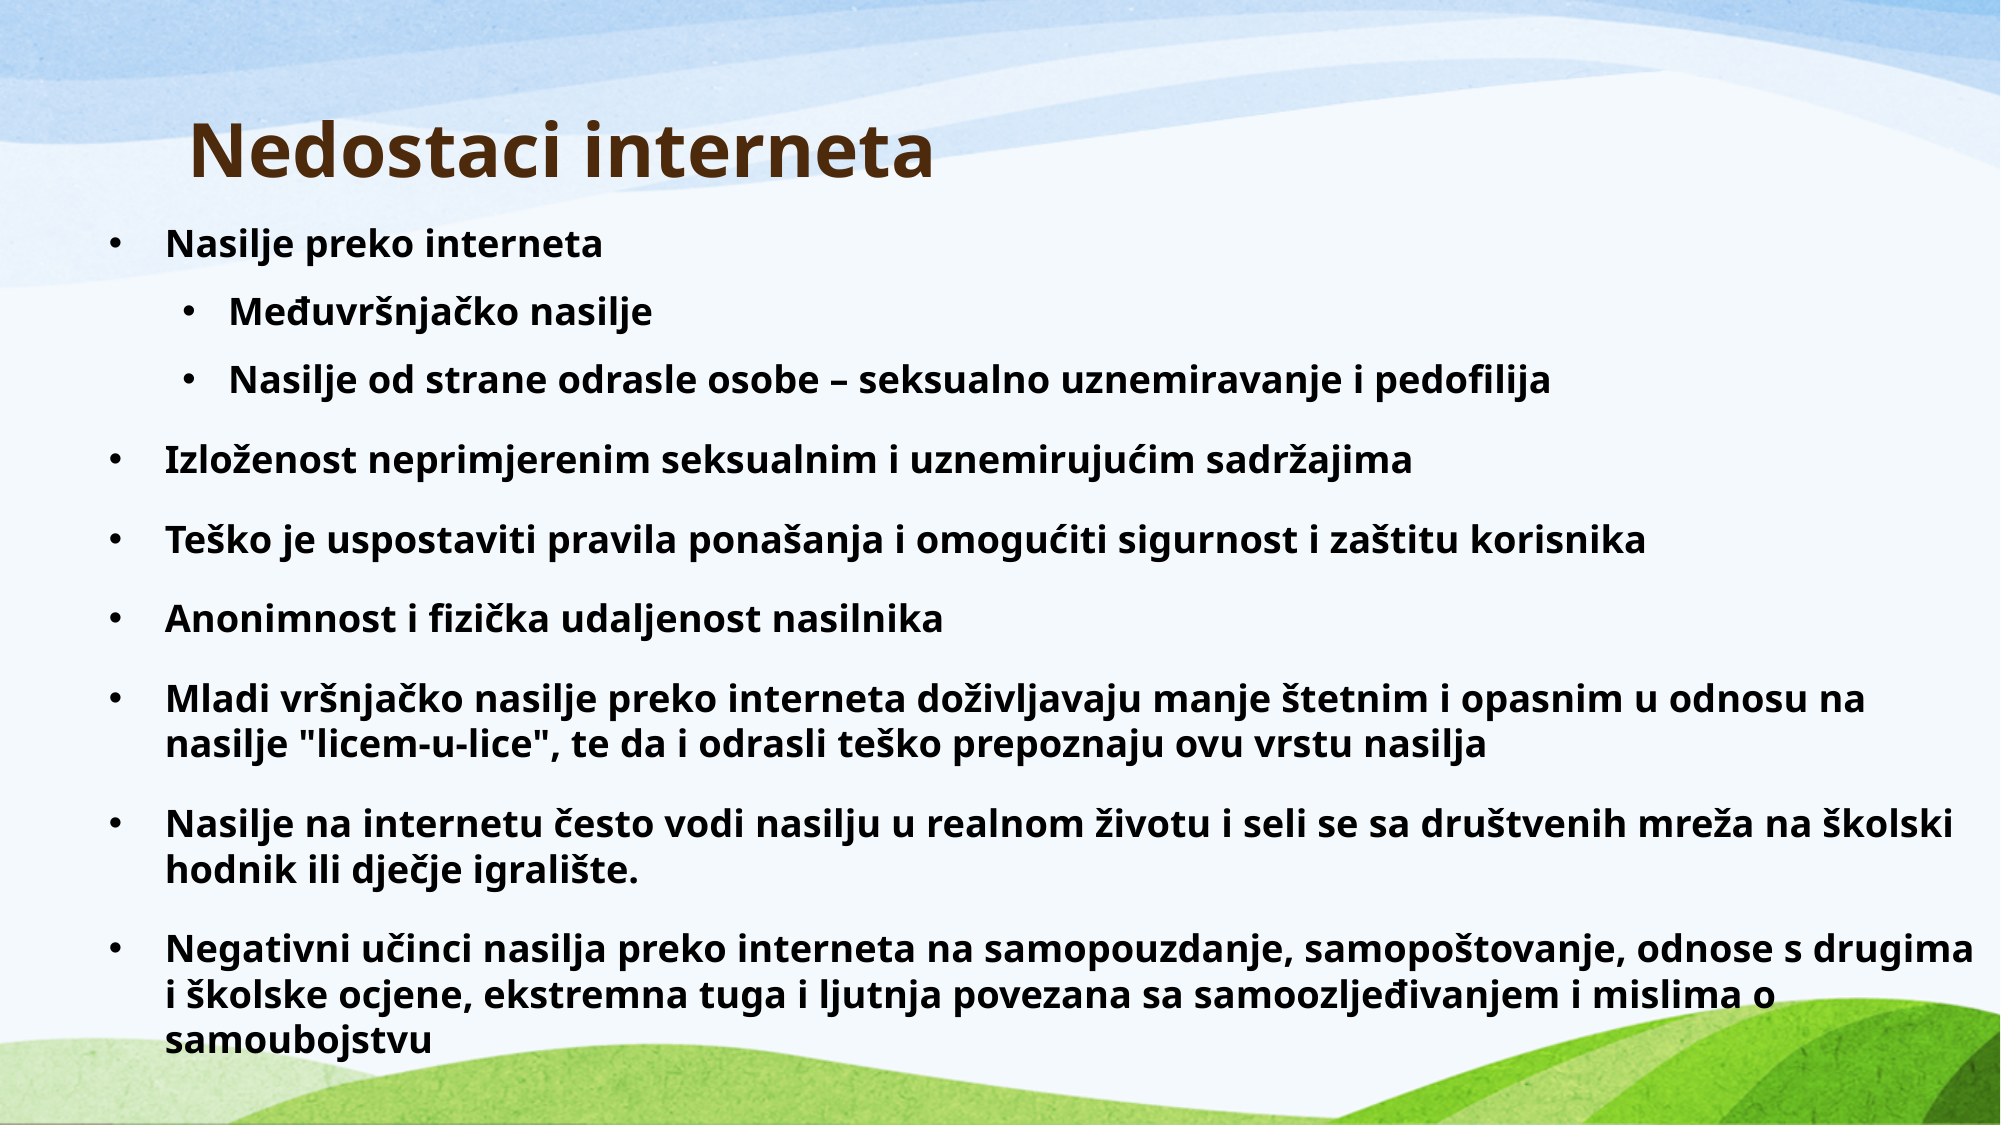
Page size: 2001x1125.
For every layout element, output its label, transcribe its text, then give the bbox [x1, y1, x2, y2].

list Nasilje preko interneta Međuvršnjačko nasilje Nasilje od strane odrasle osobe – seksualno uznemiravanje i pedofilija Izloženost neprimjerenim seksualnim i uznemirujućim sadržajima Teško je uspostaviti pravila ponašanja i omogućiti sigurnost i zaštitu korisnika Anonimnost i fizička udaljenost nasilnika Mladi vršnjačko nasilje preko interneta doživljavaju manje štetnim i opasnim u odnosu na nasilje "licem-u-lice", te da i odrasli teško prepoznaju ovu vrstu nasilja Nasilje na internetu često vodi nasilju u realnom životu i seli se sa društvenih mreža na školski hodnik ili dječje igralište. Negativni učinci nasilja preko interneta na samopouzdanje, samopoštovanje, odnose s drugima i školske ocjene, ekstremna tuga i ljutnja povezana sa samoozljeđivanjem i mislima o samoubojstvu [93, 212, 2000, 1074]
title Nedostaci interneta [172, 0, 1823, 200]
picture [0, 0, 2001, 1125]
